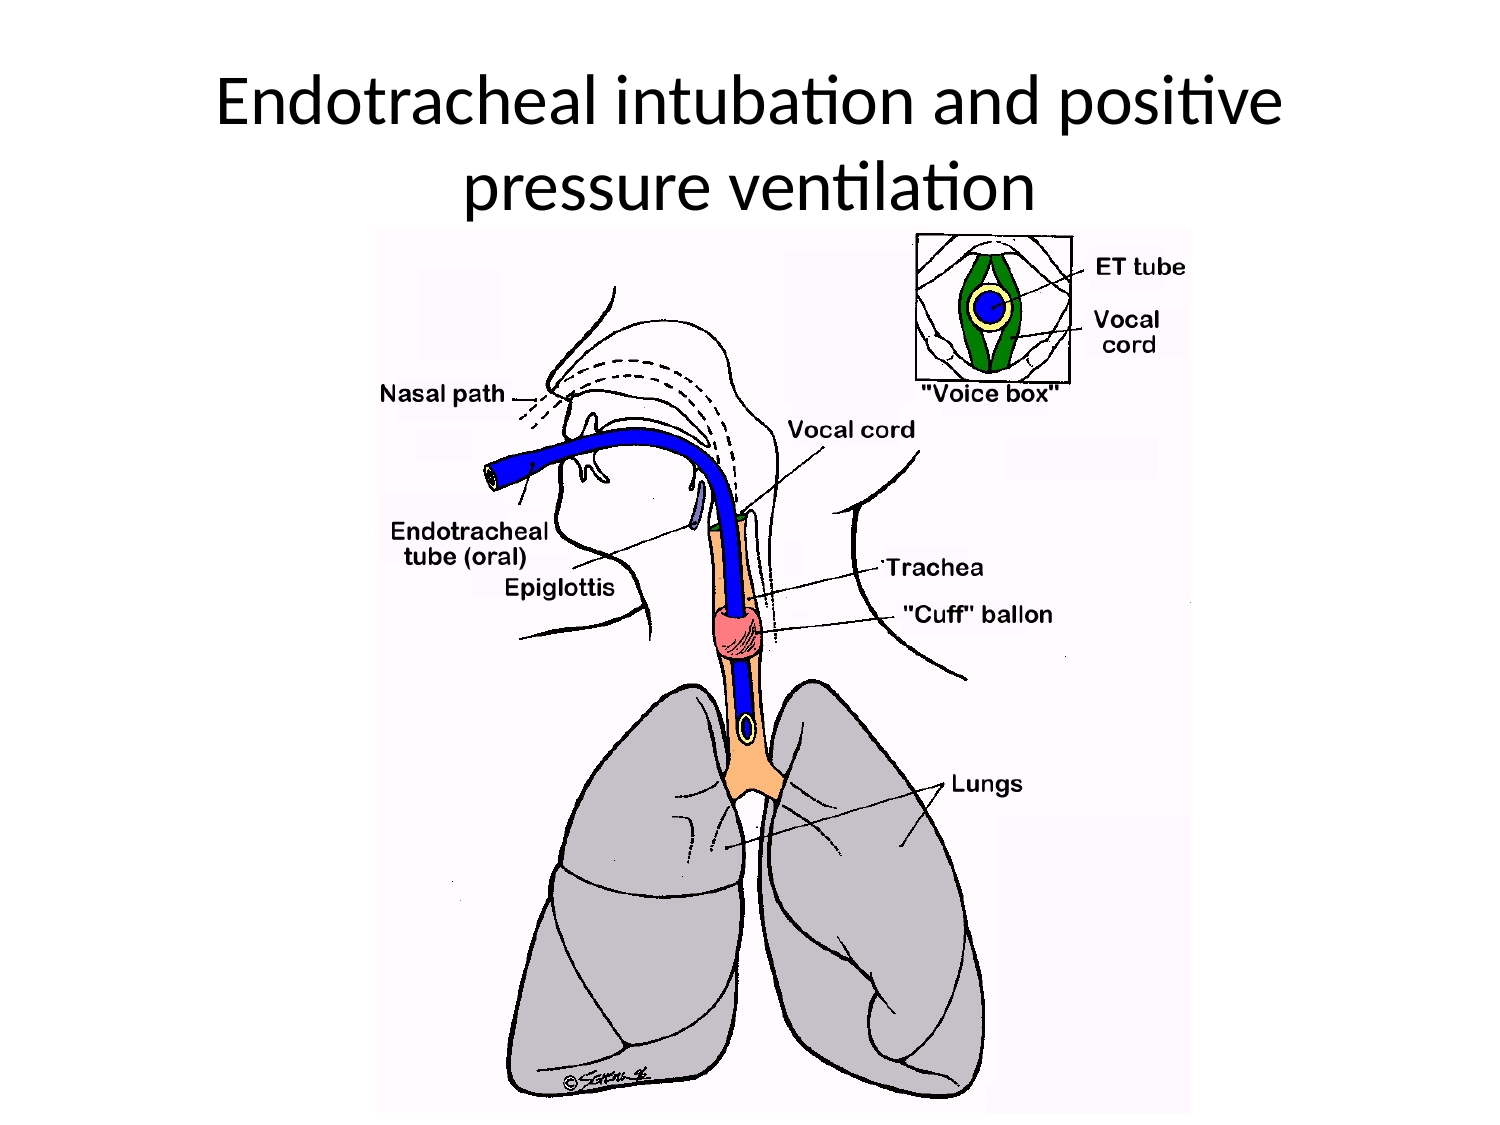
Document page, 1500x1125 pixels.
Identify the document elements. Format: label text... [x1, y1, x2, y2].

title Endotracheal intubation and positive pressure ventilation [75, 45, 1425, 233]
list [374, 225, 1192, 1113]
